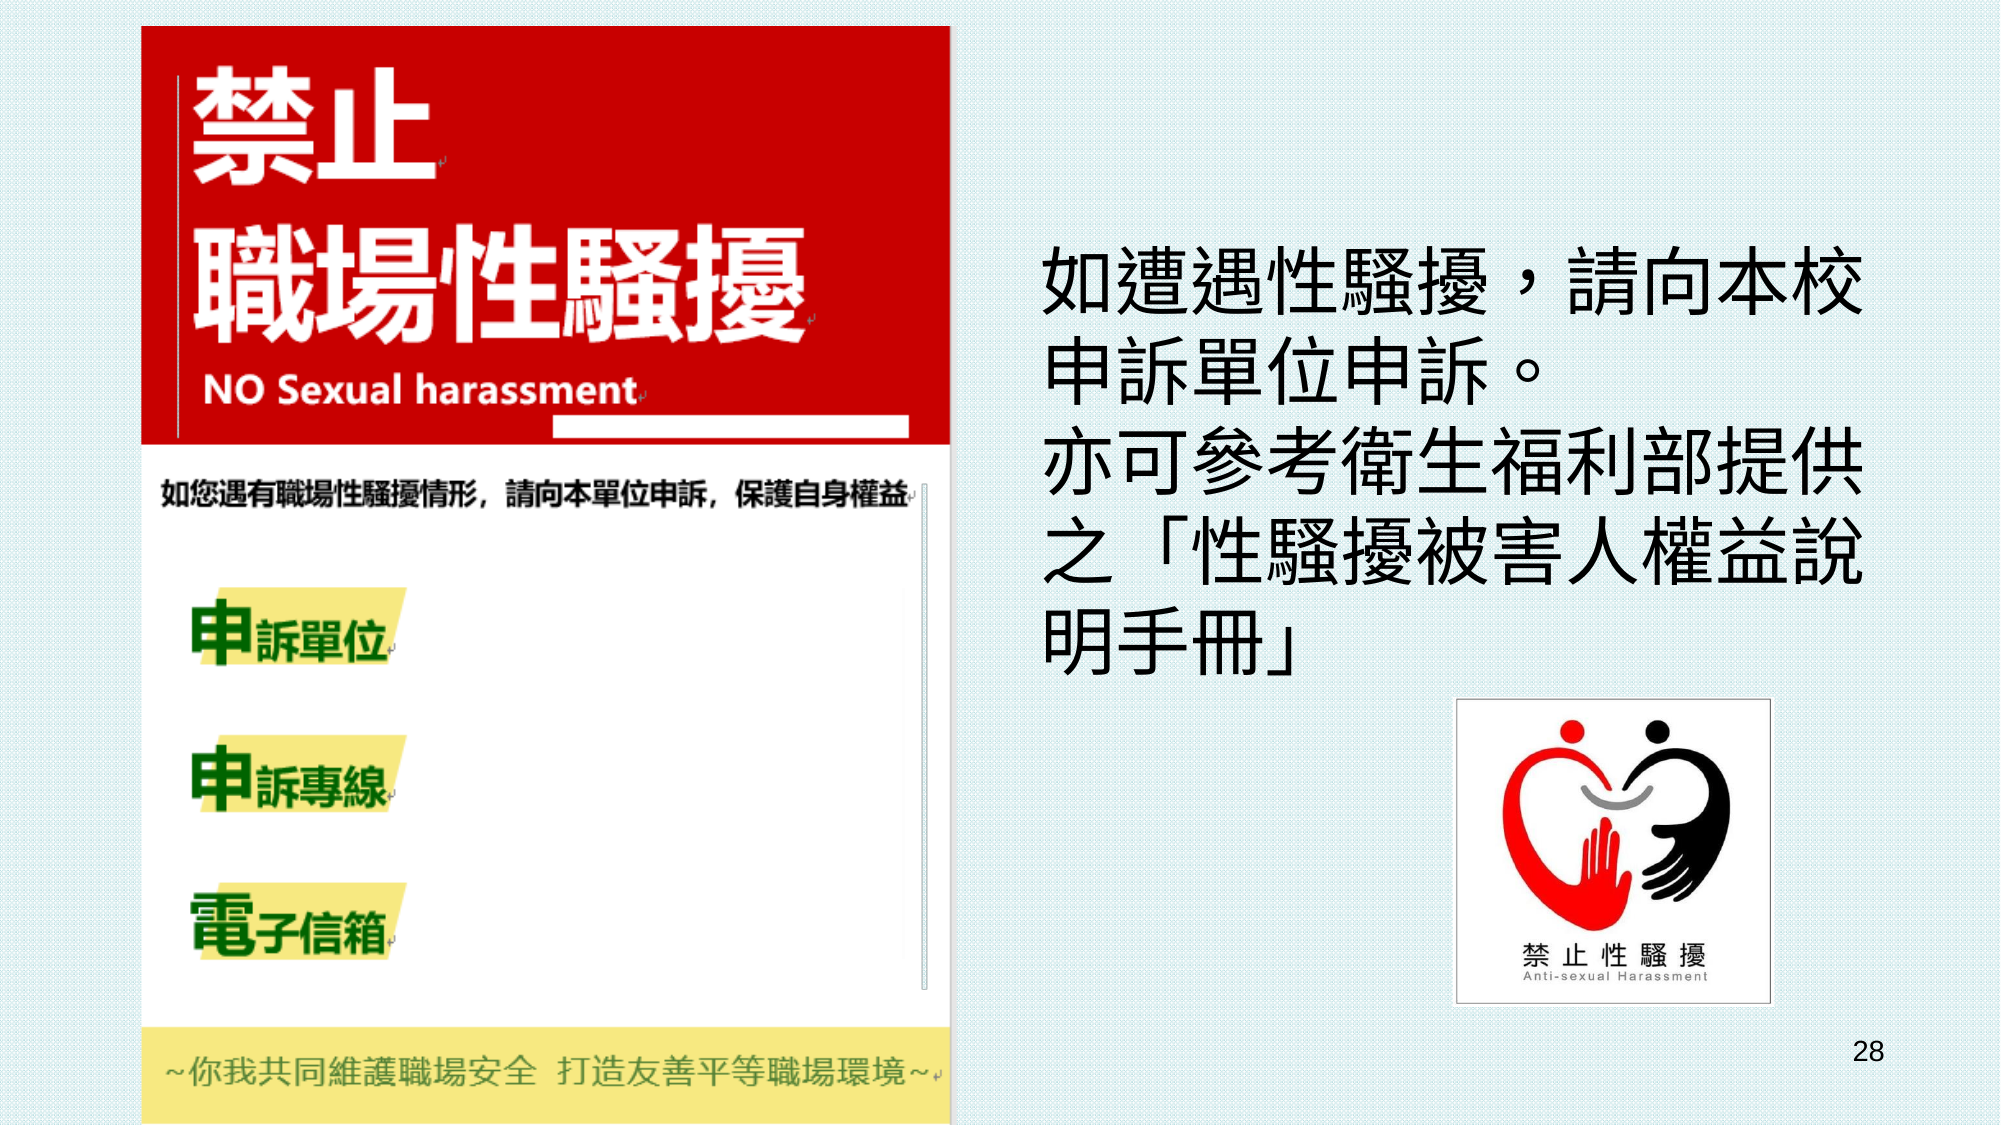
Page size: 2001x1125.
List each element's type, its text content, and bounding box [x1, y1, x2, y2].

text_box 如遭遇性騷擾，請向本校申訴單位申訴。 亦可參考衛生福利部提供之「性騷擾被害人權益說明手冊」 [1025, 227, 1930, 693]
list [1453, 697, 1775, 1007]
slide_number 28 [1433, 1024, 1900, 1103]
picture [0, 0, 2001, 1125]
